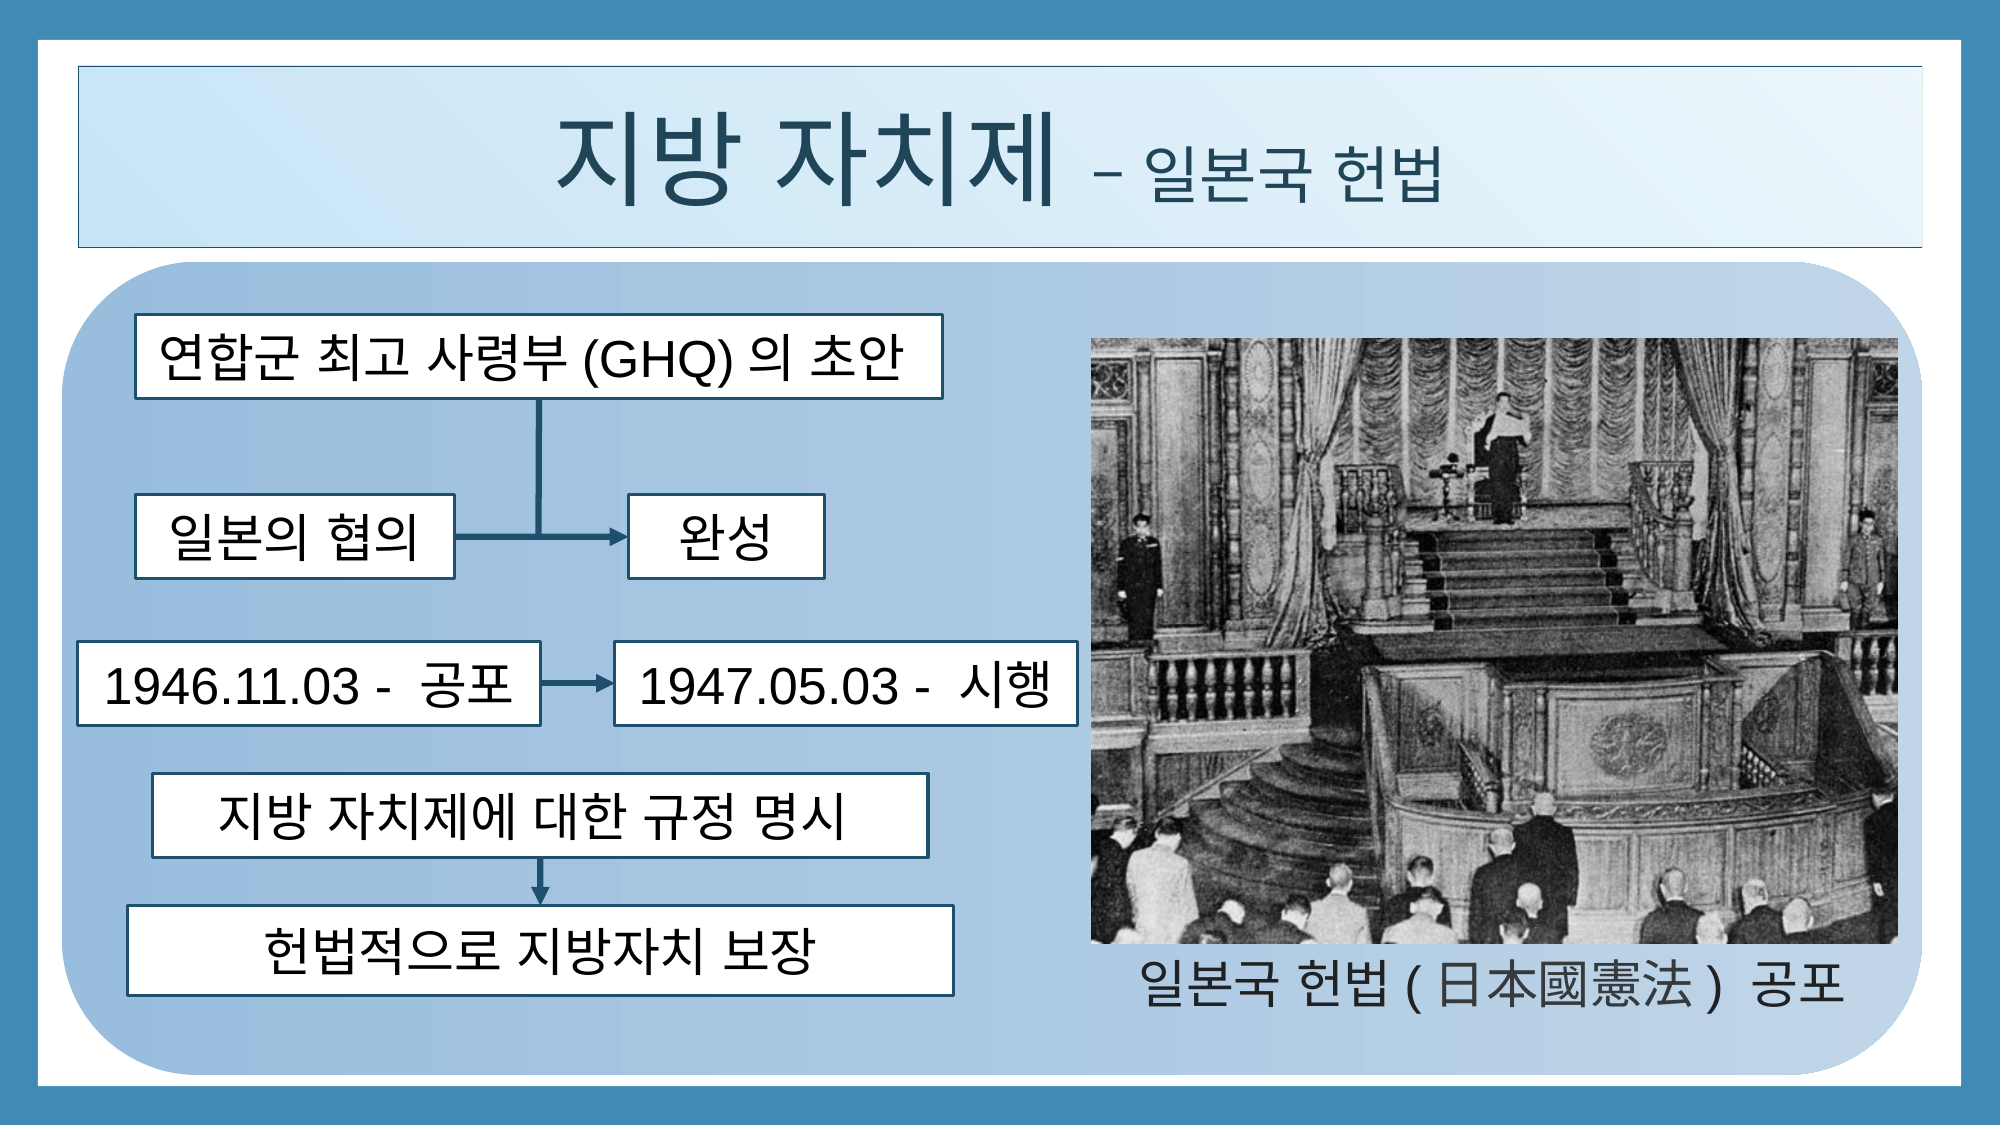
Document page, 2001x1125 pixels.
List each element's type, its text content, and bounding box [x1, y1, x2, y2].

text_box 연합군 최고 사령부(GHQ)의 초안 [134, 313, 944, 400]
picture [1090, 338, 1899, 944]
text_box 일본국 헌법(日本國憲法) 공포 [1091, 952, 1894, 1021]
text_box 지방 자치제 – 일본국 헌법 [76, 64, 1924, 249]
text_box 헌법적으로 지방자치 보장 [126, 904, 955, 997]
text_box [60, 260, 1924, 1077]
text_box 1947.05.03 - 시행 [613, 640, 1079, 727]
text_box 일본의 협의 [134, 493, 456, 580]
text_box 1946.11.03 - 공포 [76, 640, 542, 727]
text_box 완성 [627, 493, 826, 580]
text_box 지방 자치제에 대한 규정 명시 [151, 772, 930, 859]
